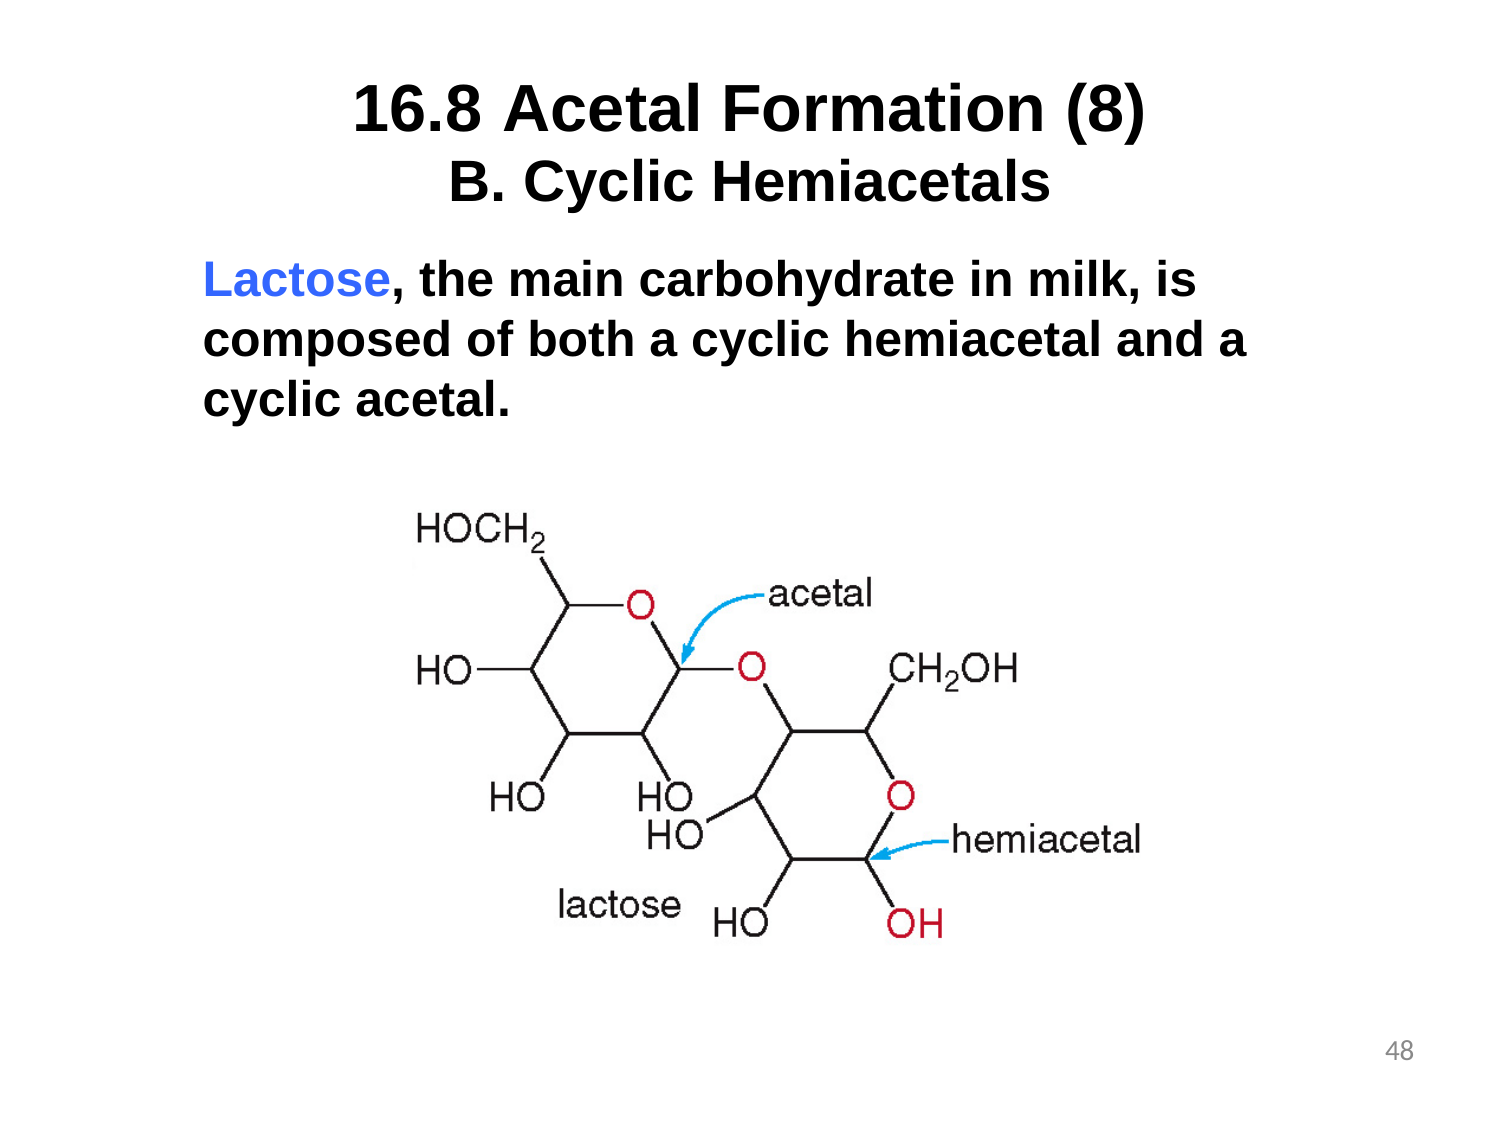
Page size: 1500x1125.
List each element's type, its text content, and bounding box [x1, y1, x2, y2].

list Cyclic Hemiacetals [433, 136, 1075, 228]
list Lactose, the main carbohydrate in milk, is composed of both a cyclic hemiacetal and a cyclic acetal. [187, 238, 1267, 439]
title 16.8 Acetal Formation (8) [330, 64, 1170, 145]
picture [412, 462, 1151, 957]
